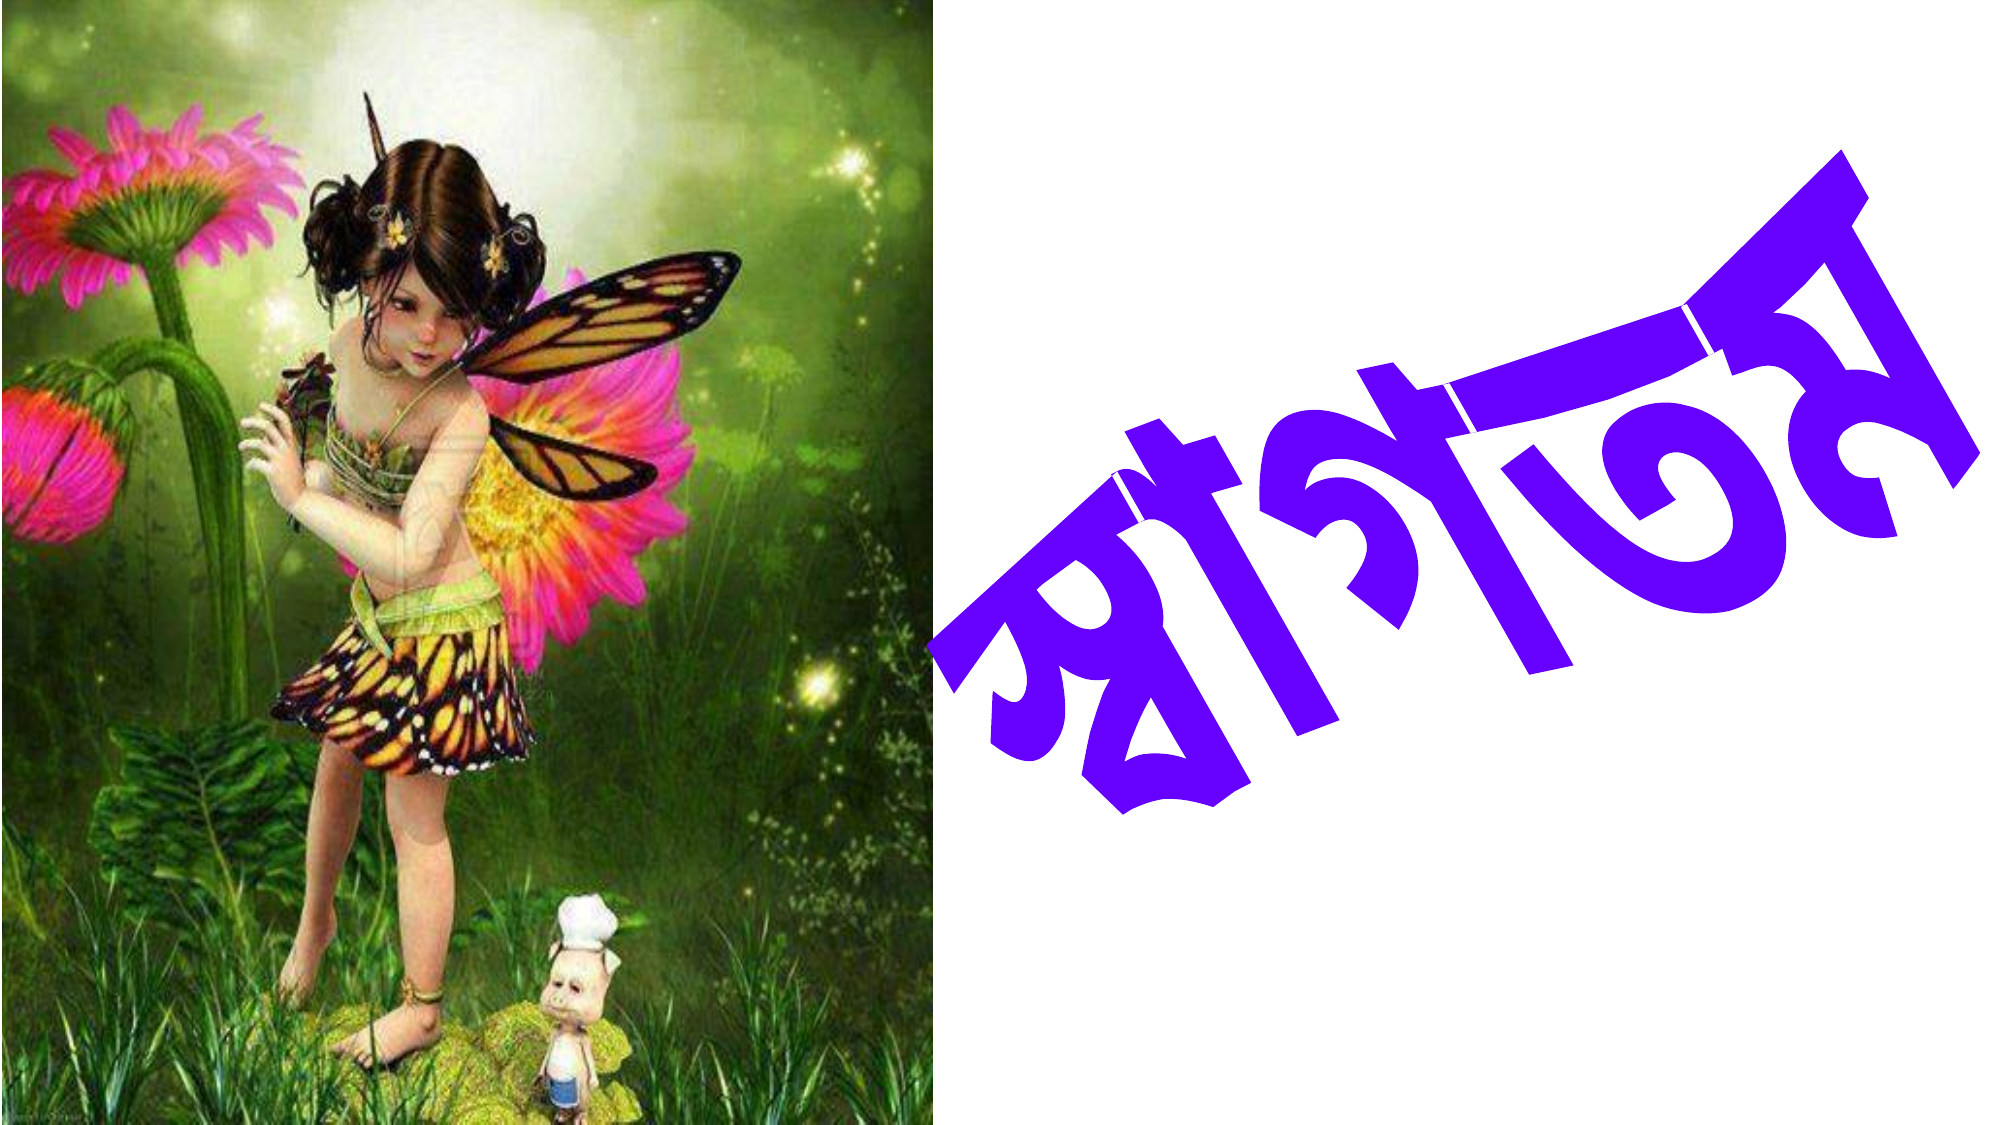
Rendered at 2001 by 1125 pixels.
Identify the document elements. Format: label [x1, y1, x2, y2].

picture [2, 0, 933, 1125]
